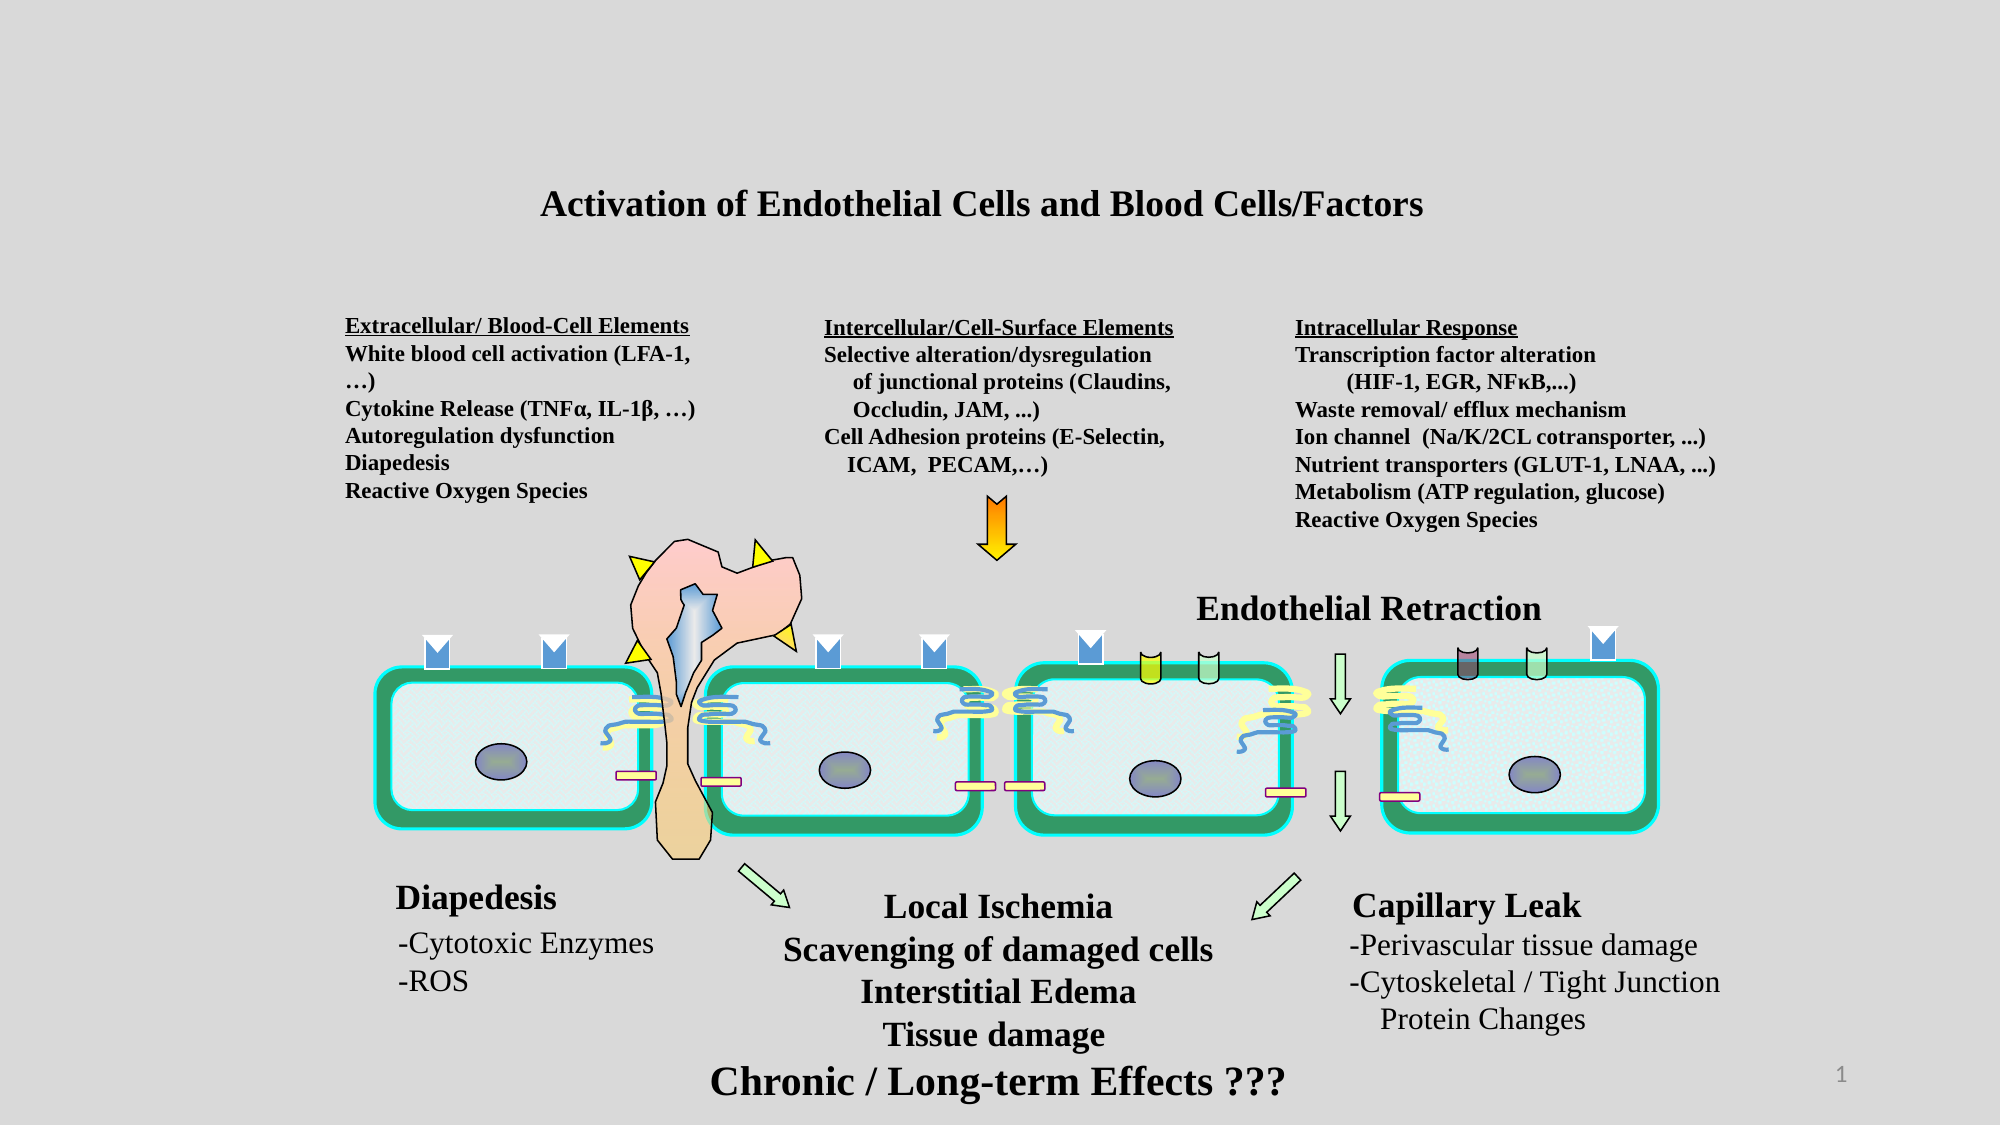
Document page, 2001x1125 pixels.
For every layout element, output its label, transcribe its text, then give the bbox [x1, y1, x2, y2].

text_box Extracellular/ Blood-Cell Elements White blood cell activation (LFA-1,…) Cytokine Release (TNFα, IL-1β, …) Autoregulation dysfunction Diapedesis Reactive Oxygen Species [342, 309, 718, 505]
text_box Local Ischemia Scavenging of damaged cells Interstitial Edema Tissue damage Chronic / Long-term Effects ??? [706, 908, 1291, 1105]
text_box Activation of Endothelial Cells and Blood Cells/Factors [280, 178, 1684, 226]
slide_number 1 [1412, 1042, 1863, 1103]
text_box -Perivascular tissue damage -Cytoskeletal / Tight Junction Protein Changes [1346, 922, 1725, 1038]
text_box Intracellular Response Transcription factor alteration (HIF-1, EGR, NFκB,...) Waste removal/ efflux mechanism Ion channel (Na/K/2CL cotransporter, ...) Nutrient transporters (GLUT-1, LNAA, ...) Metabolism (ATP regulation, glucose) Reactive Oxygen Species [1292, 310, 1720, 534]
text_box Intercellular/Cell-Surface Elements Selective alteration/dysregulation of junctional proteins (Claudins, Occludin, JAM, ...) Cell Adhesion proteins (E-Selectin, ICAM, PECAM,…) [821, 310, 1268, 479]
text_box Diapedesis [393, 908, 560, 919]
text_box -Cytotoxic Enzymes -ROS [395, 921, 658, 999]
text_box Capillary Leak [1349, 908, 1585, 922]
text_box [374, 496, 1659, 908]
